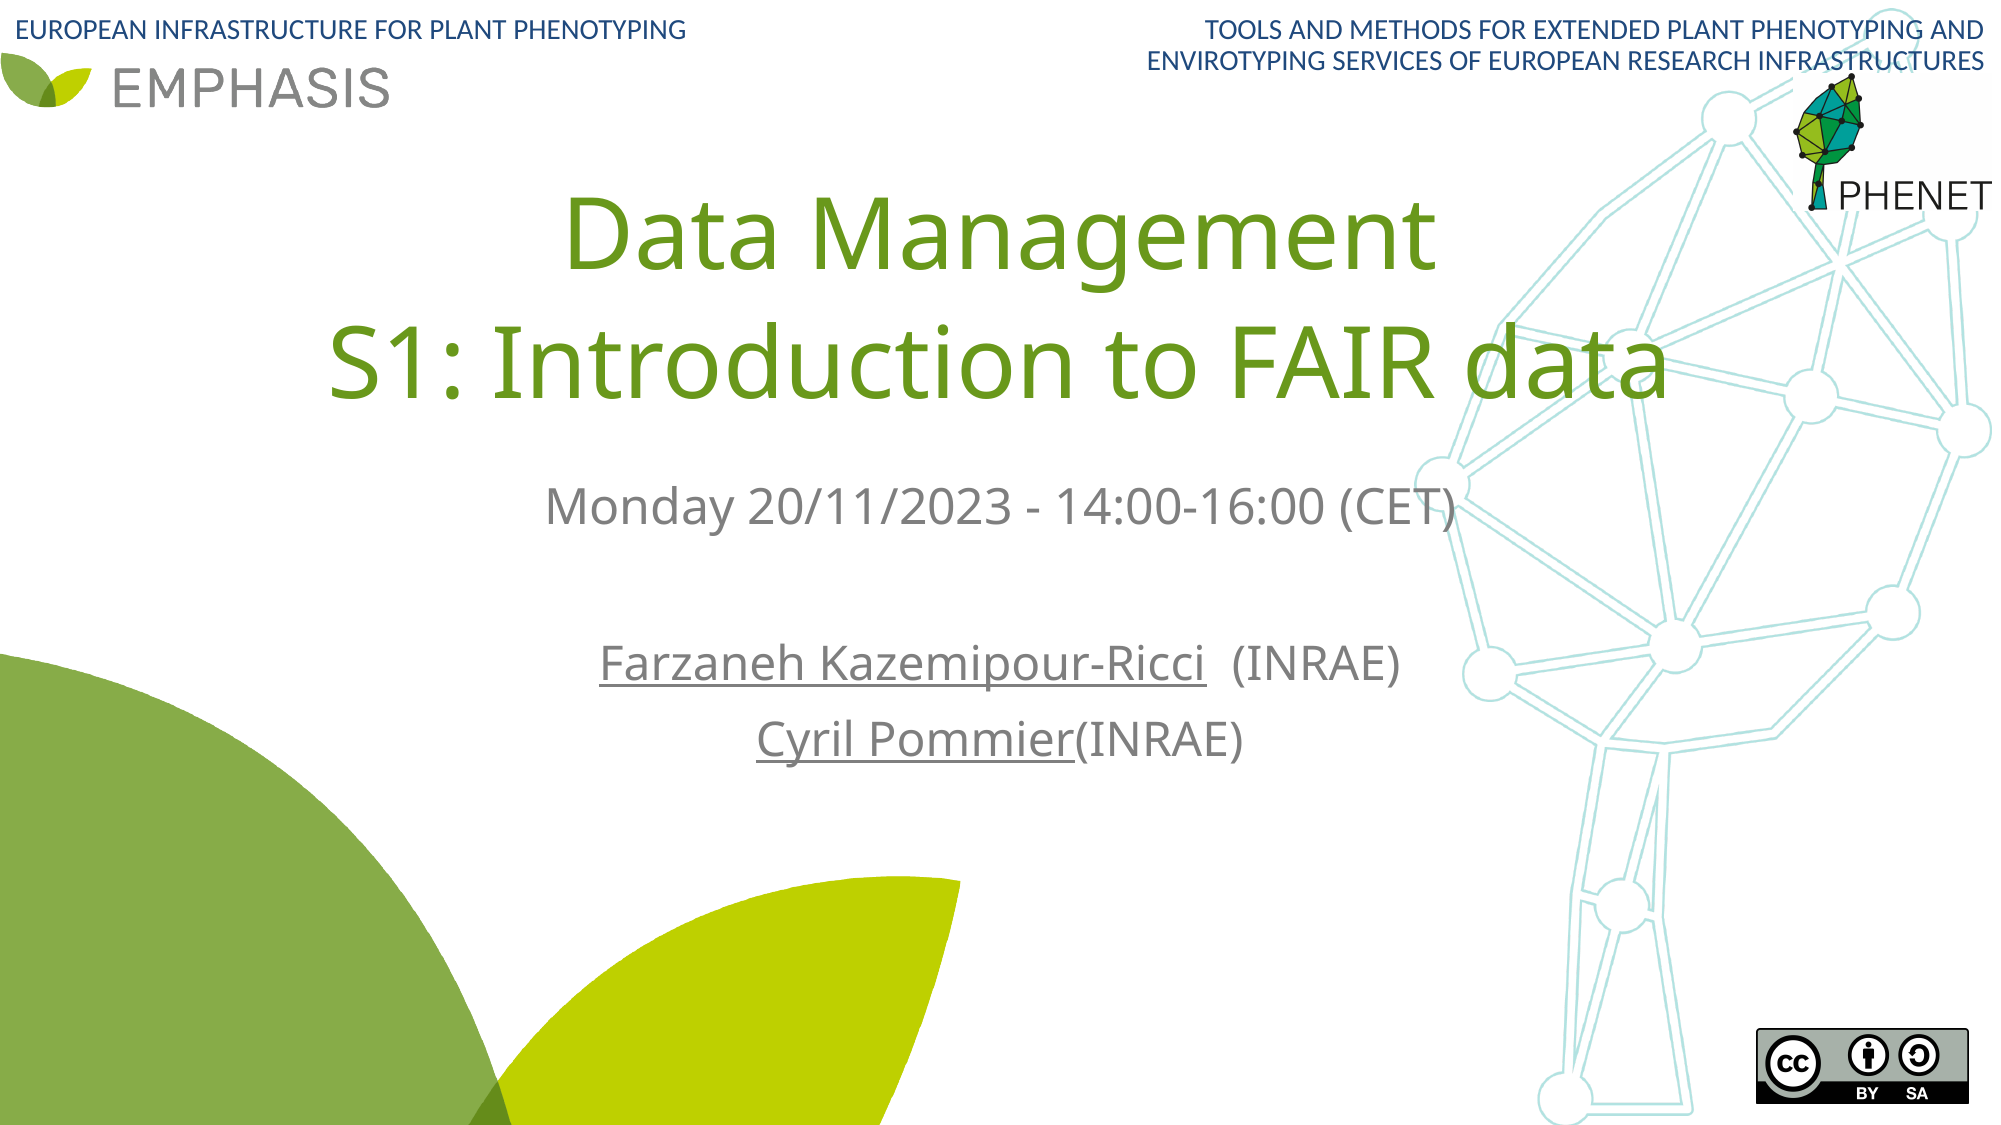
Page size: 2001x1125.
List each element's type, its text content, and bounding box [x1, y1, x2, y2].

title Data Management S1: Introduction to FAIR data [249, 151, 1750, 427]
picture [0, 52, 389, 108]
picture [0, 645, 961, 1125]
subtitle Monday 20/11/2023 - 14:00-16:00 (CET) Farzaneh Kazemipour-Ricci (INRAE) Cyril Pommier(INRAE) [249, 447, 1750, 819]
picture [1414, 8, 1992, 1125]
